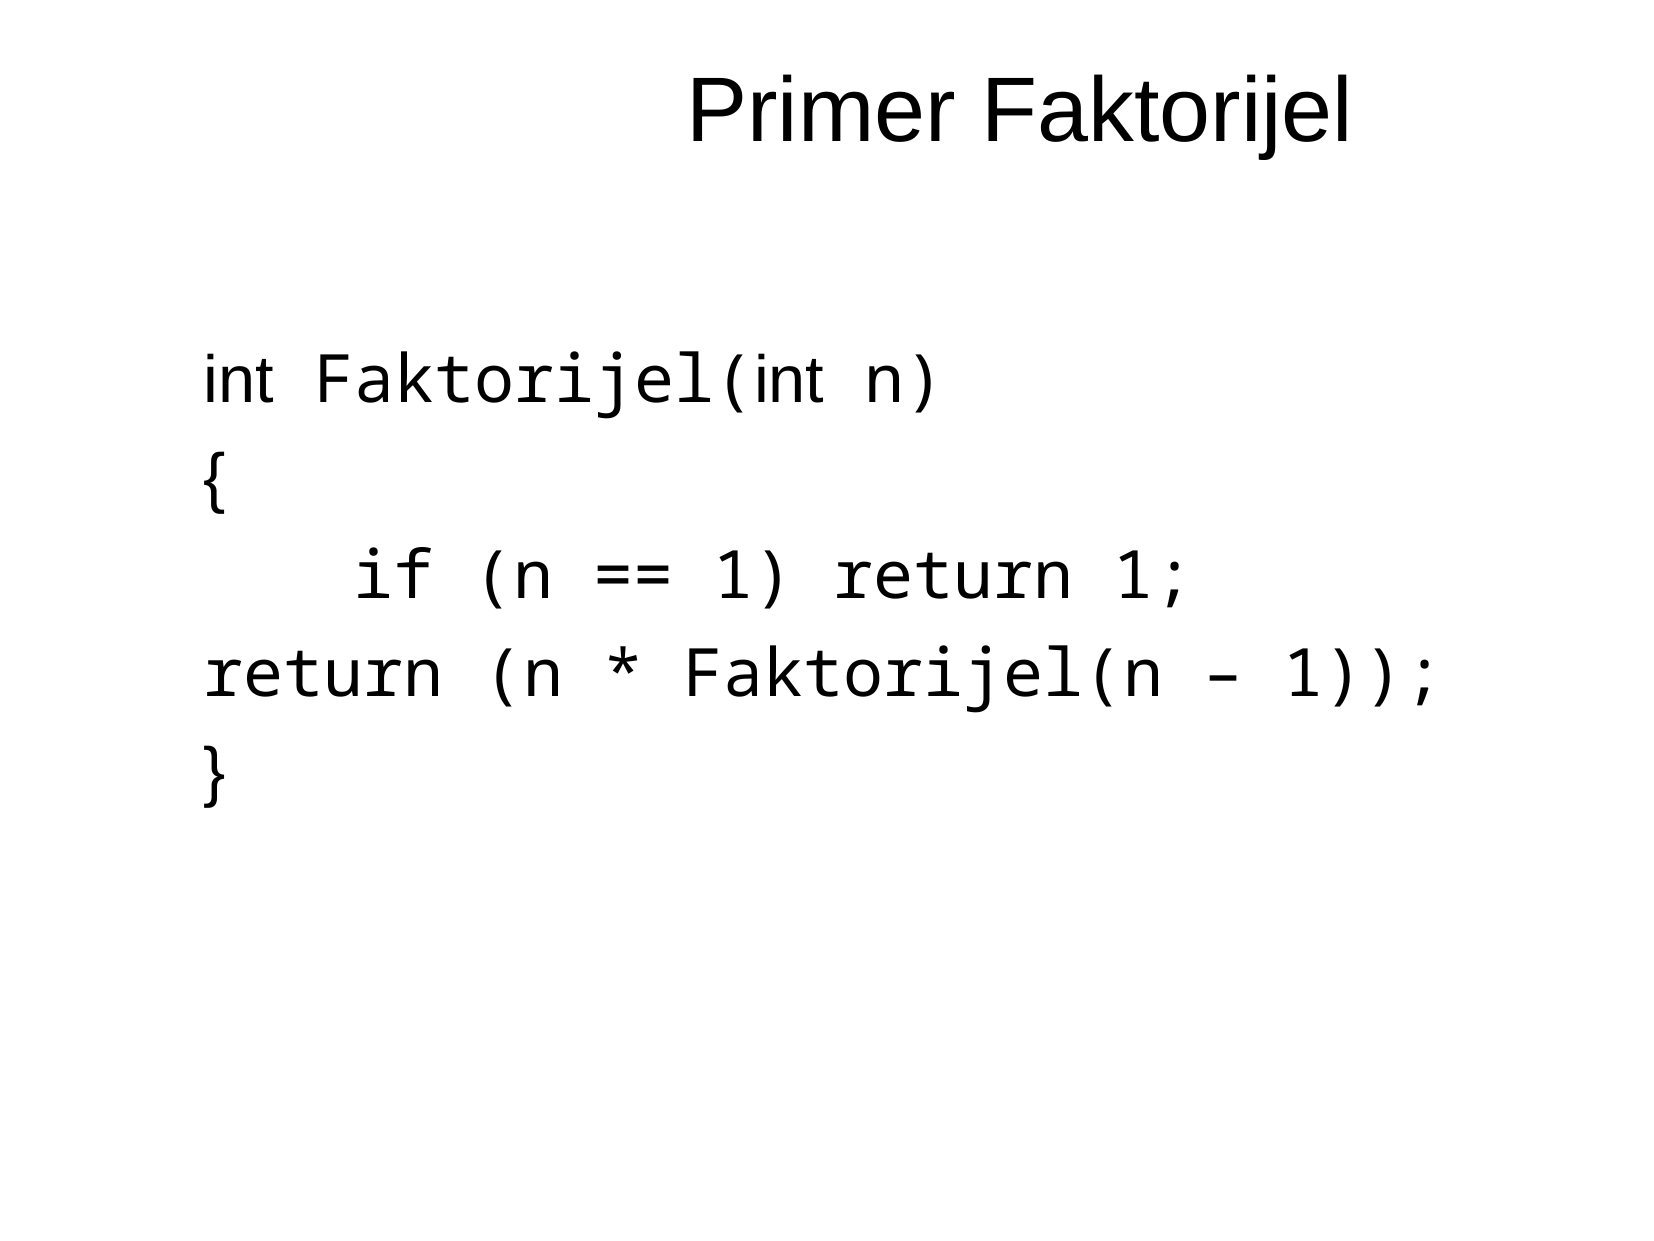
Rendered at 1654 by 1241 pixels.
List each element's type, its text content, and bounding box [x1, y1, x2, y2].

title Primer Faktorijel [470, 49, 1571, 173]
list int Faktorijel(int n) { if (n == 1) return 1; return (n * Faktorijel(n – 1)); } [113, 241, 1540, 1117]
